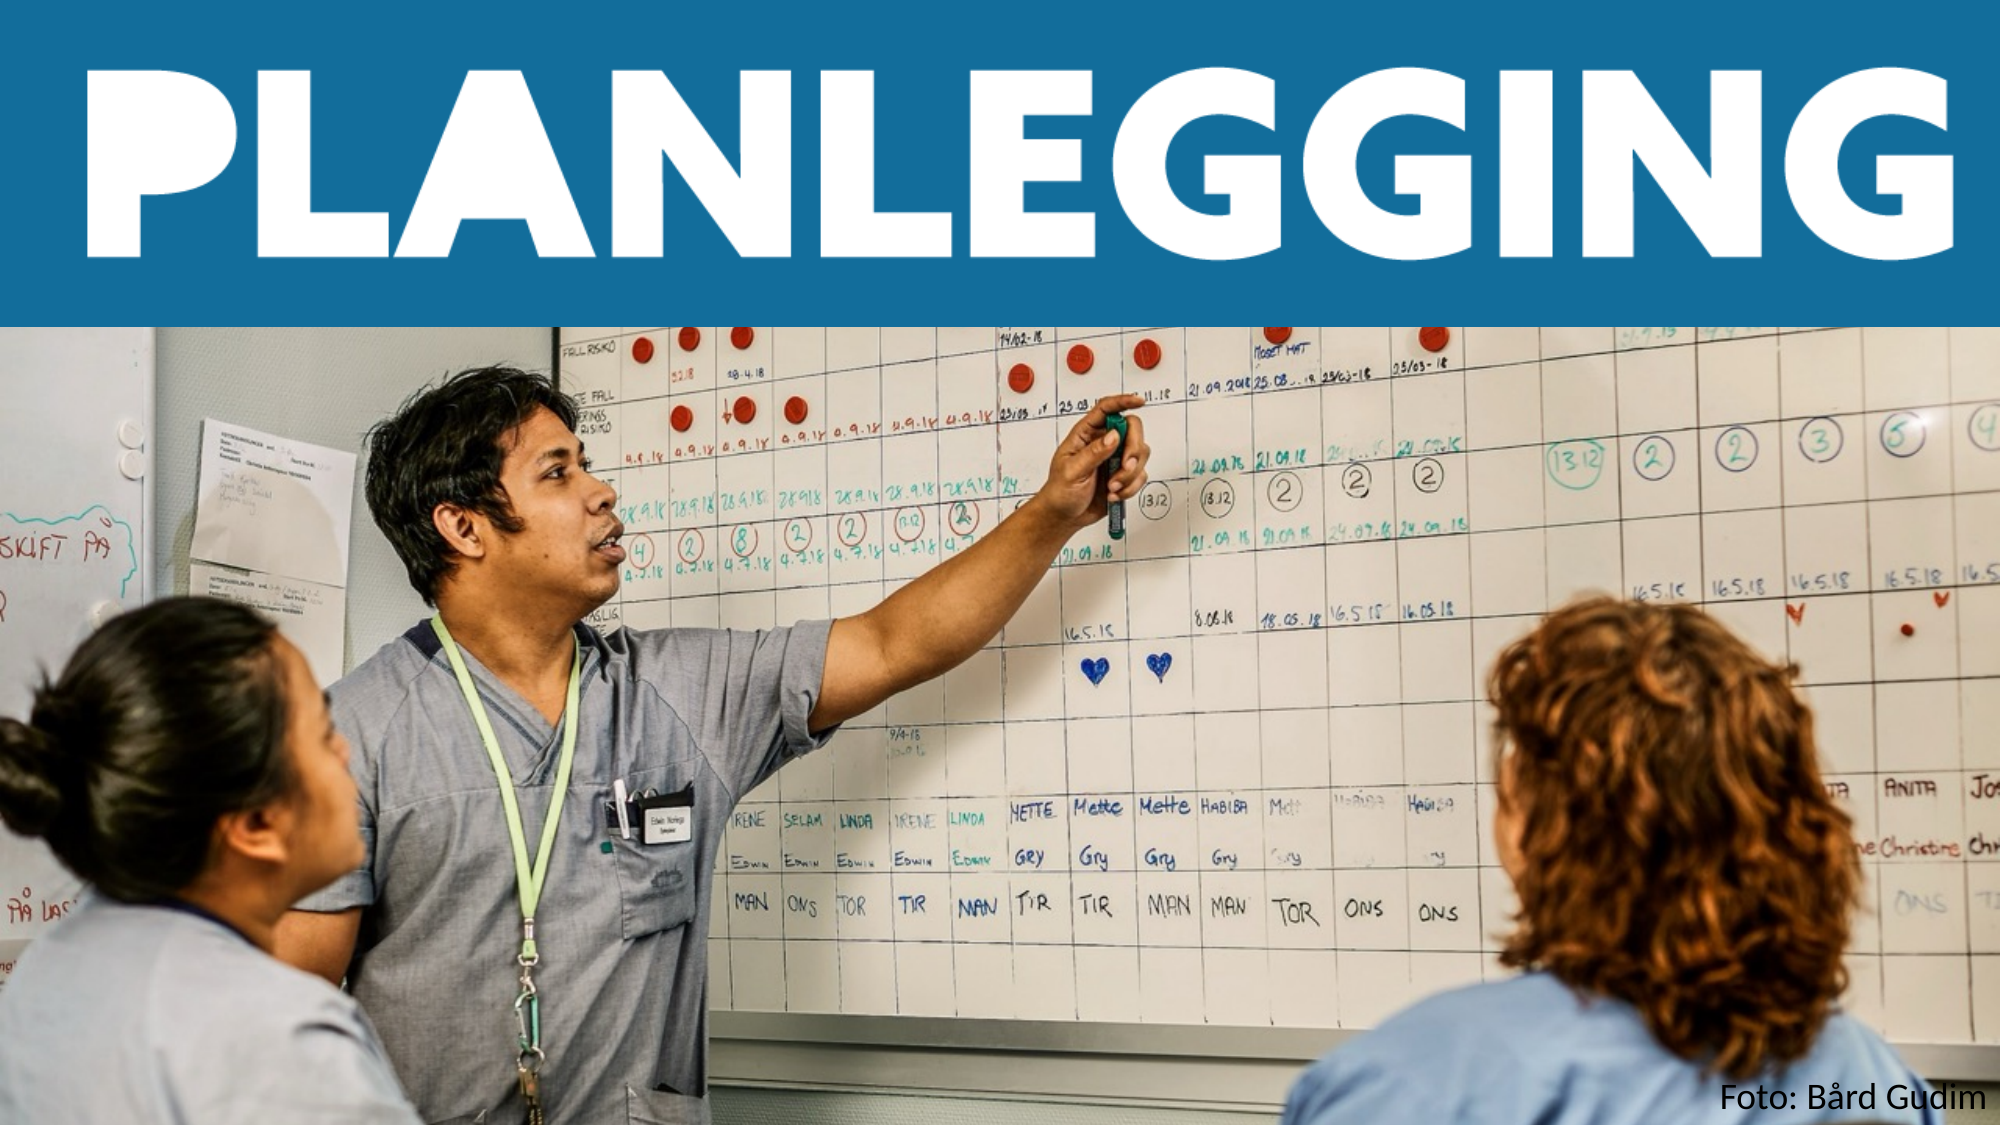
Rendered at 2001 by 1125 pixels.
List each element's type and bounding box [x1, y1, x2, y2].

picture [0, 0, 2000, 327]
list [0, 327, 2000, 1125]
